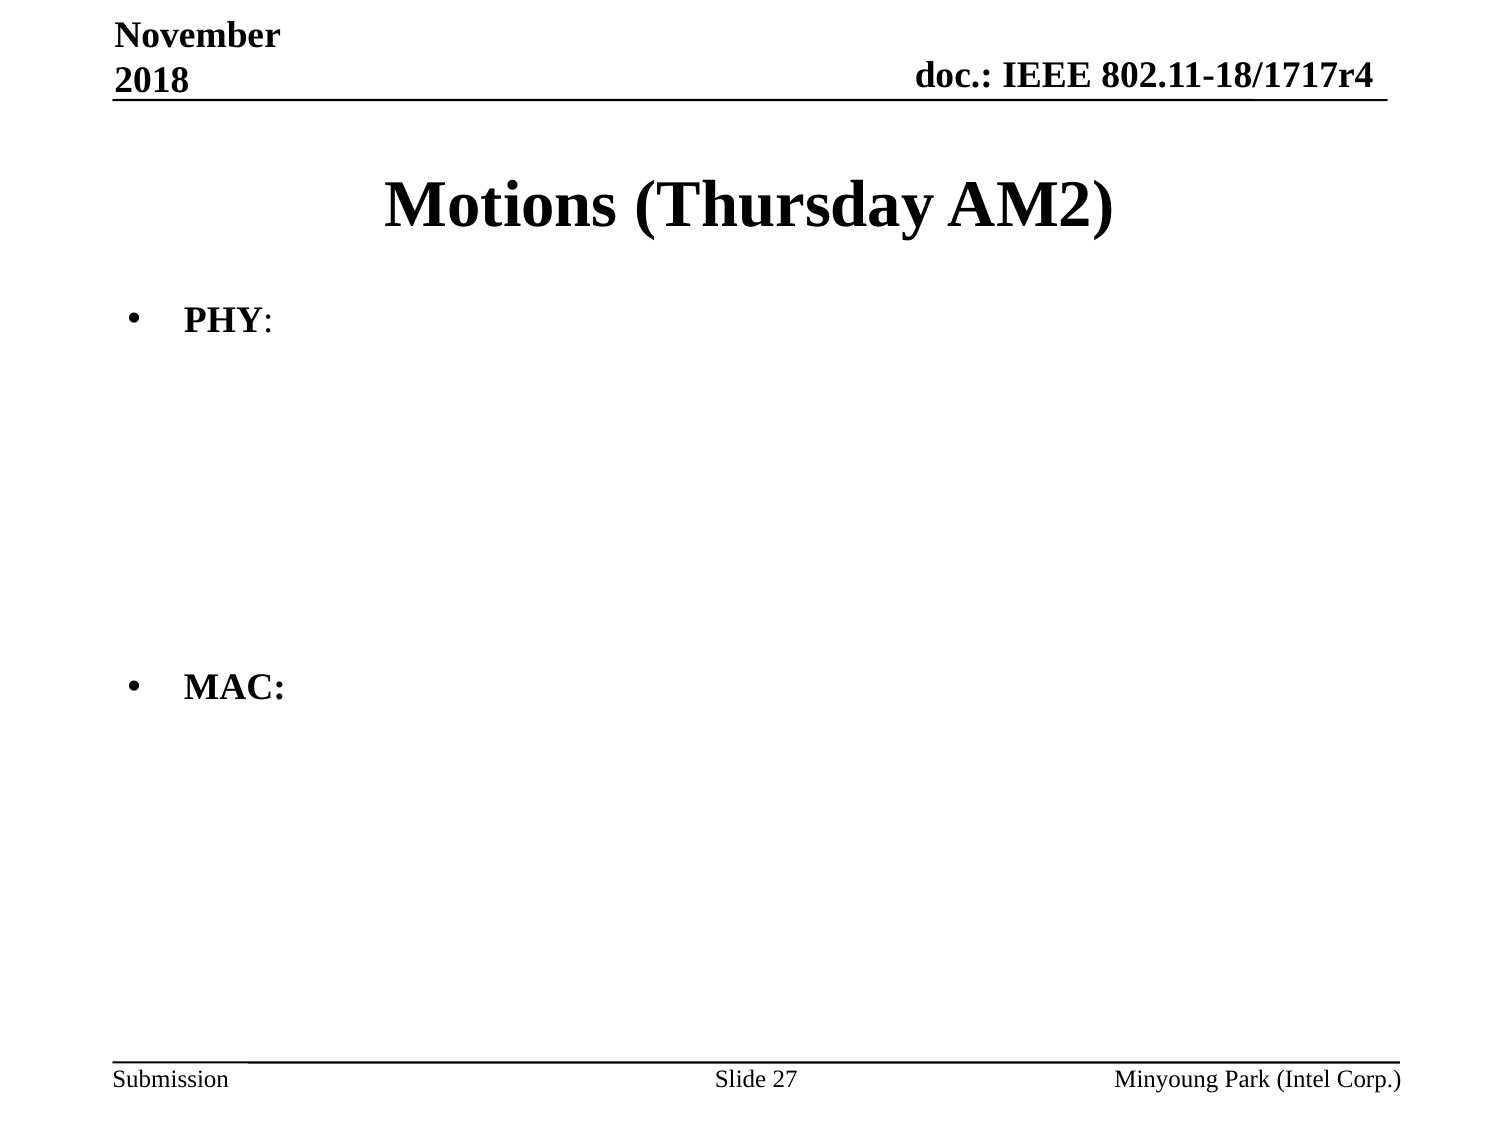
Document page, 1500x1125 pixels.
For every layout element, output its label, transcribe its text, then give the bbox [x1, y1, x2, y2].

slide_number Slide 27 [712, 1061, 800, 1093]
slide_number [114, 54, 335, 101]
title Motions (Thursday AM2) [112, 112, 1388, 287]
list PHY: MAC: [112, 287, 1463, 1000]
footer Minyoung Park (Intel Corp.) [949, 1061, 1402, 1093]
